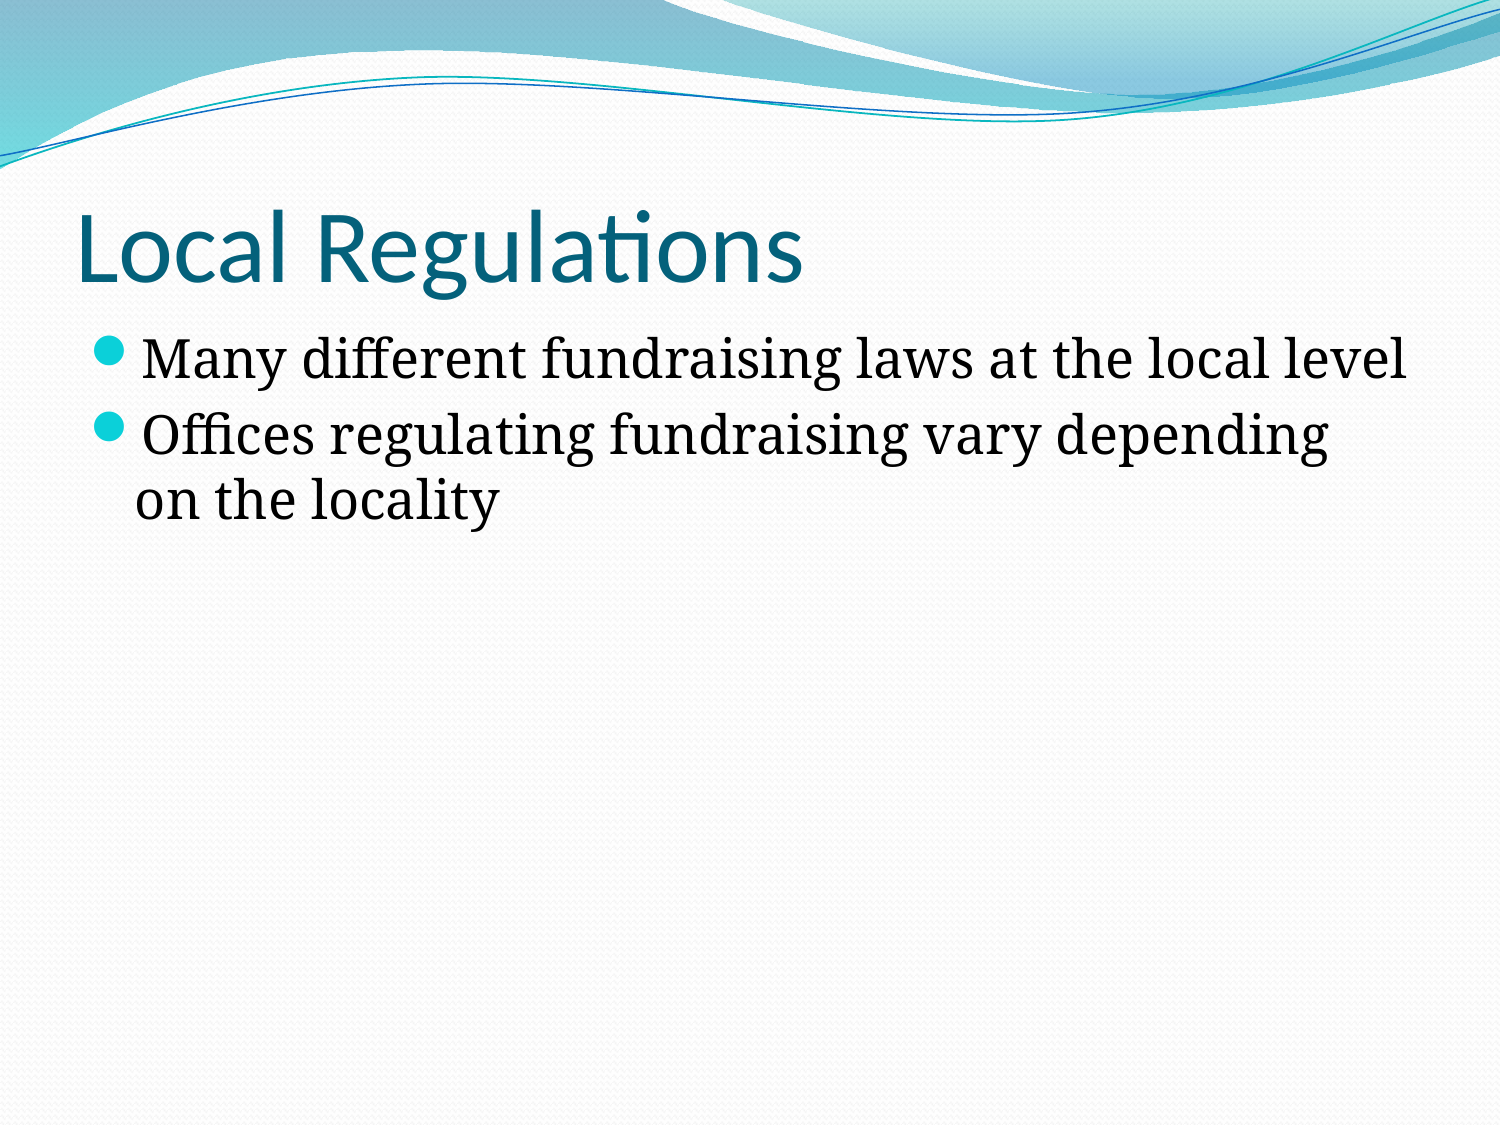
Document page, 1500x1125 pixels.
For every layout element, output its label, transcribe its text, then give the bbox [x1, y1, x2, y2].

title Local Regulations [75, 115, 1425, 303]
list Many different fundraising laws at the local level Offices regulating fundraising vary depending on the locality [75, 317, 1425, 1038]
